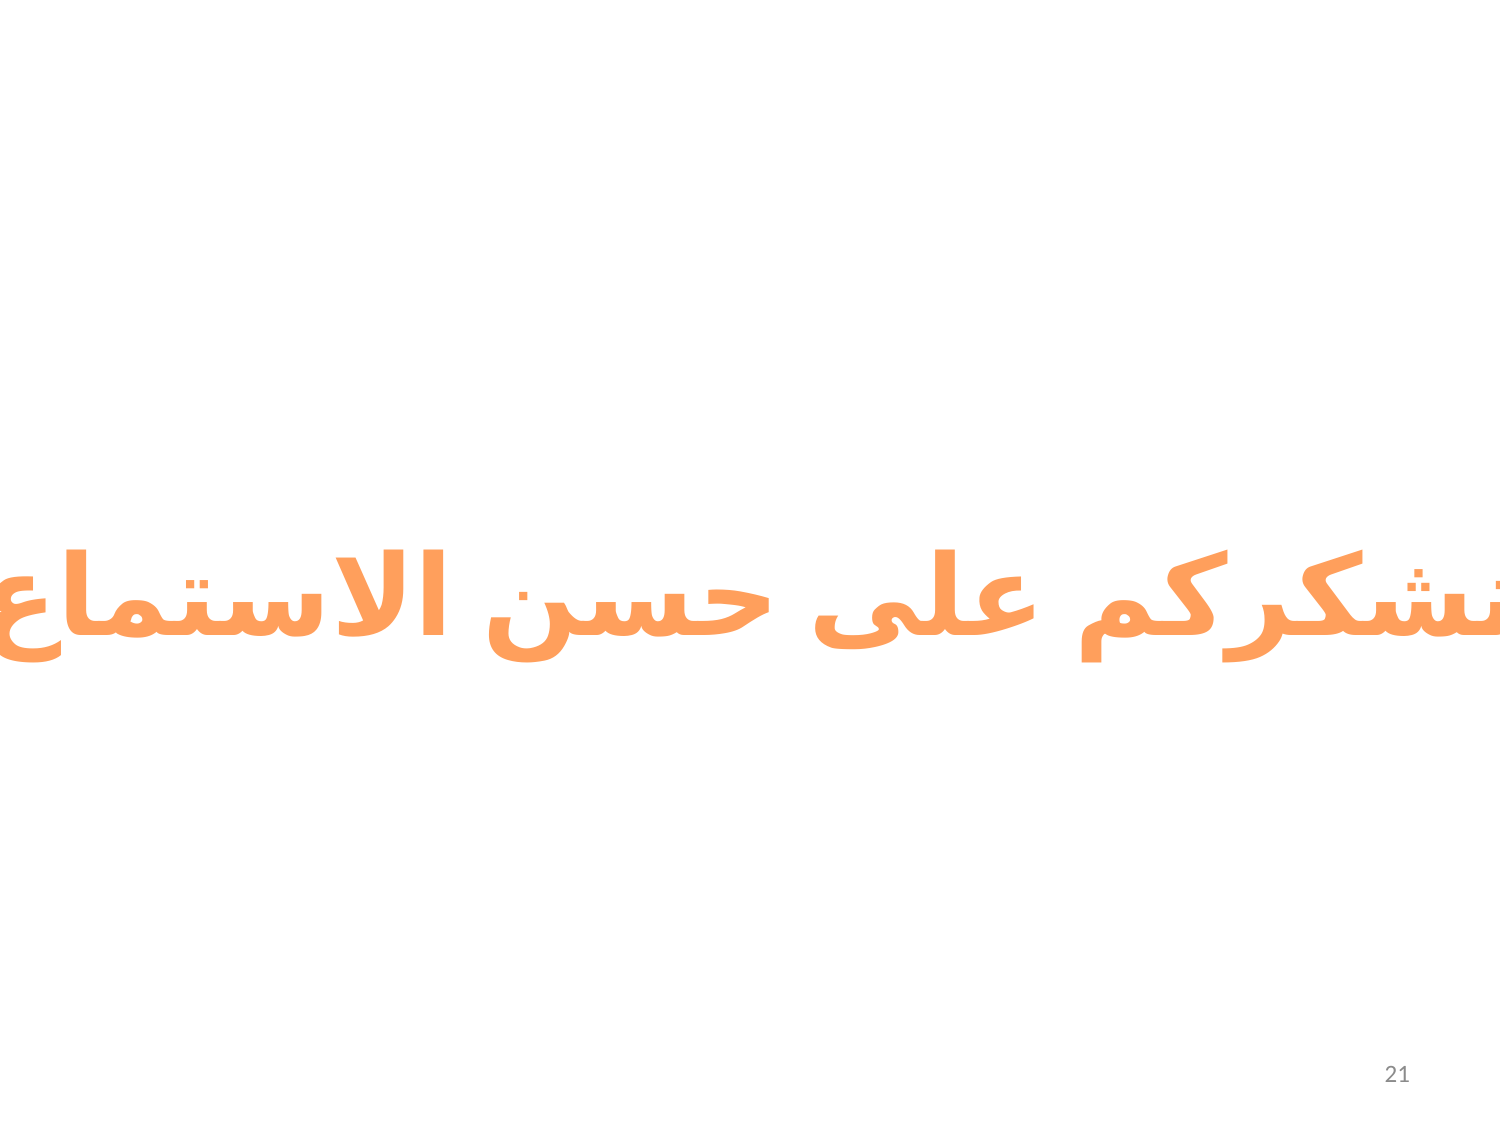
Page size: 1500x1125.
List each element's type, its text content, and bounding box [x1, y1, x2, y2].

slide_number 21 [1074, 1042, 1425, 1103]
text_box نشكركم على حسن الاستماع [0, 515, 1500, 666]
